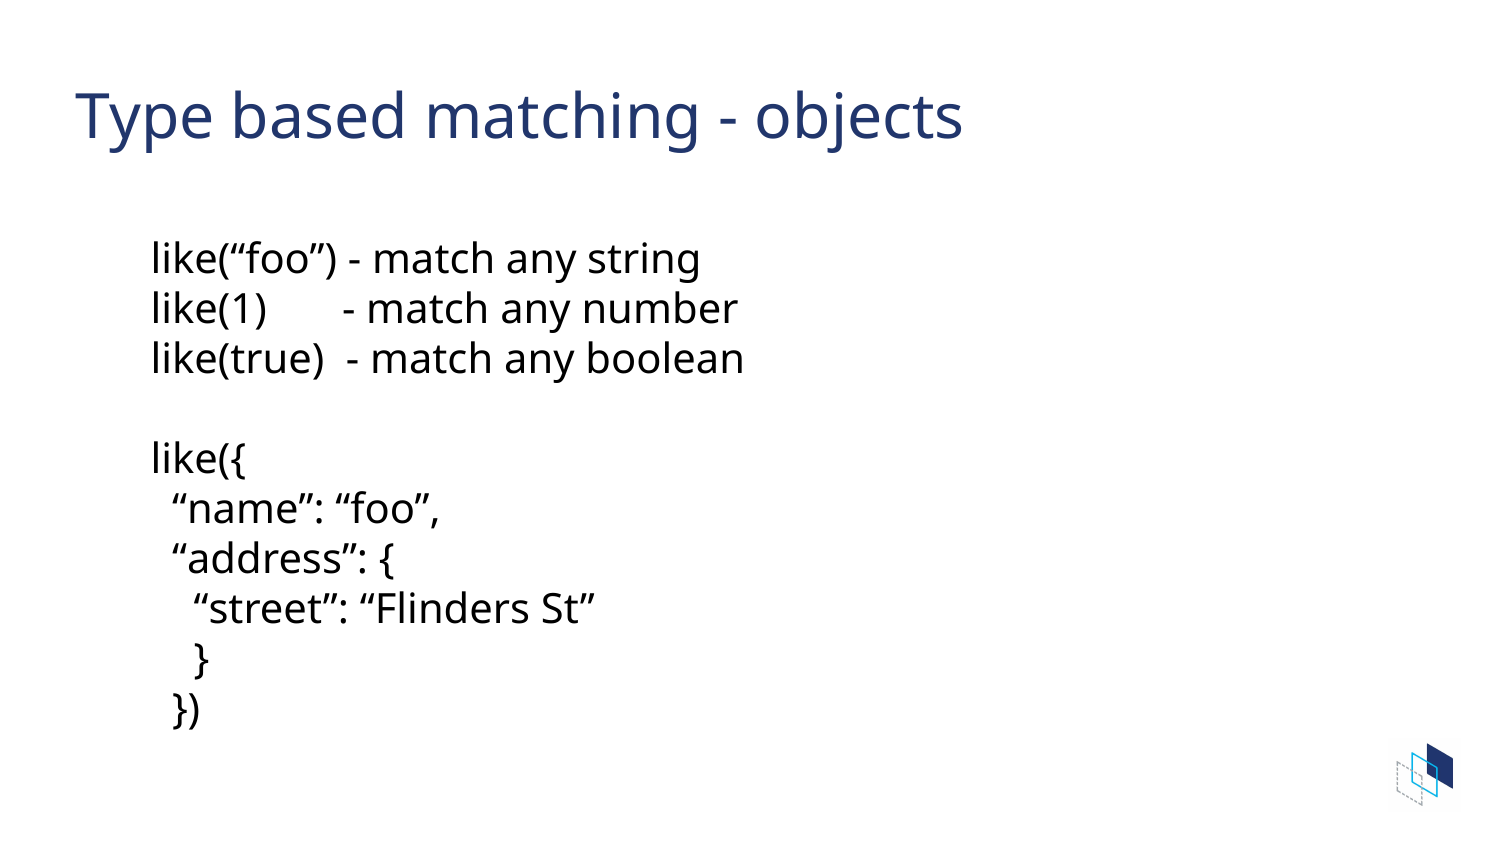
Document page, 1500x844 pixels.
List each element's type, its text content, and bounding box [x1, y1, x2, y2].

list like(“foo”) - match any string like(1) - match any number like(true) - match any boolean like({ “name”: “foo”, “address”: { “street”: “Flinders St” } }) [60, 216, 1389, 808]
picture [1388, 738, 1461, 812]
title Type based matching - objects [60, 9, 1374, 216]
